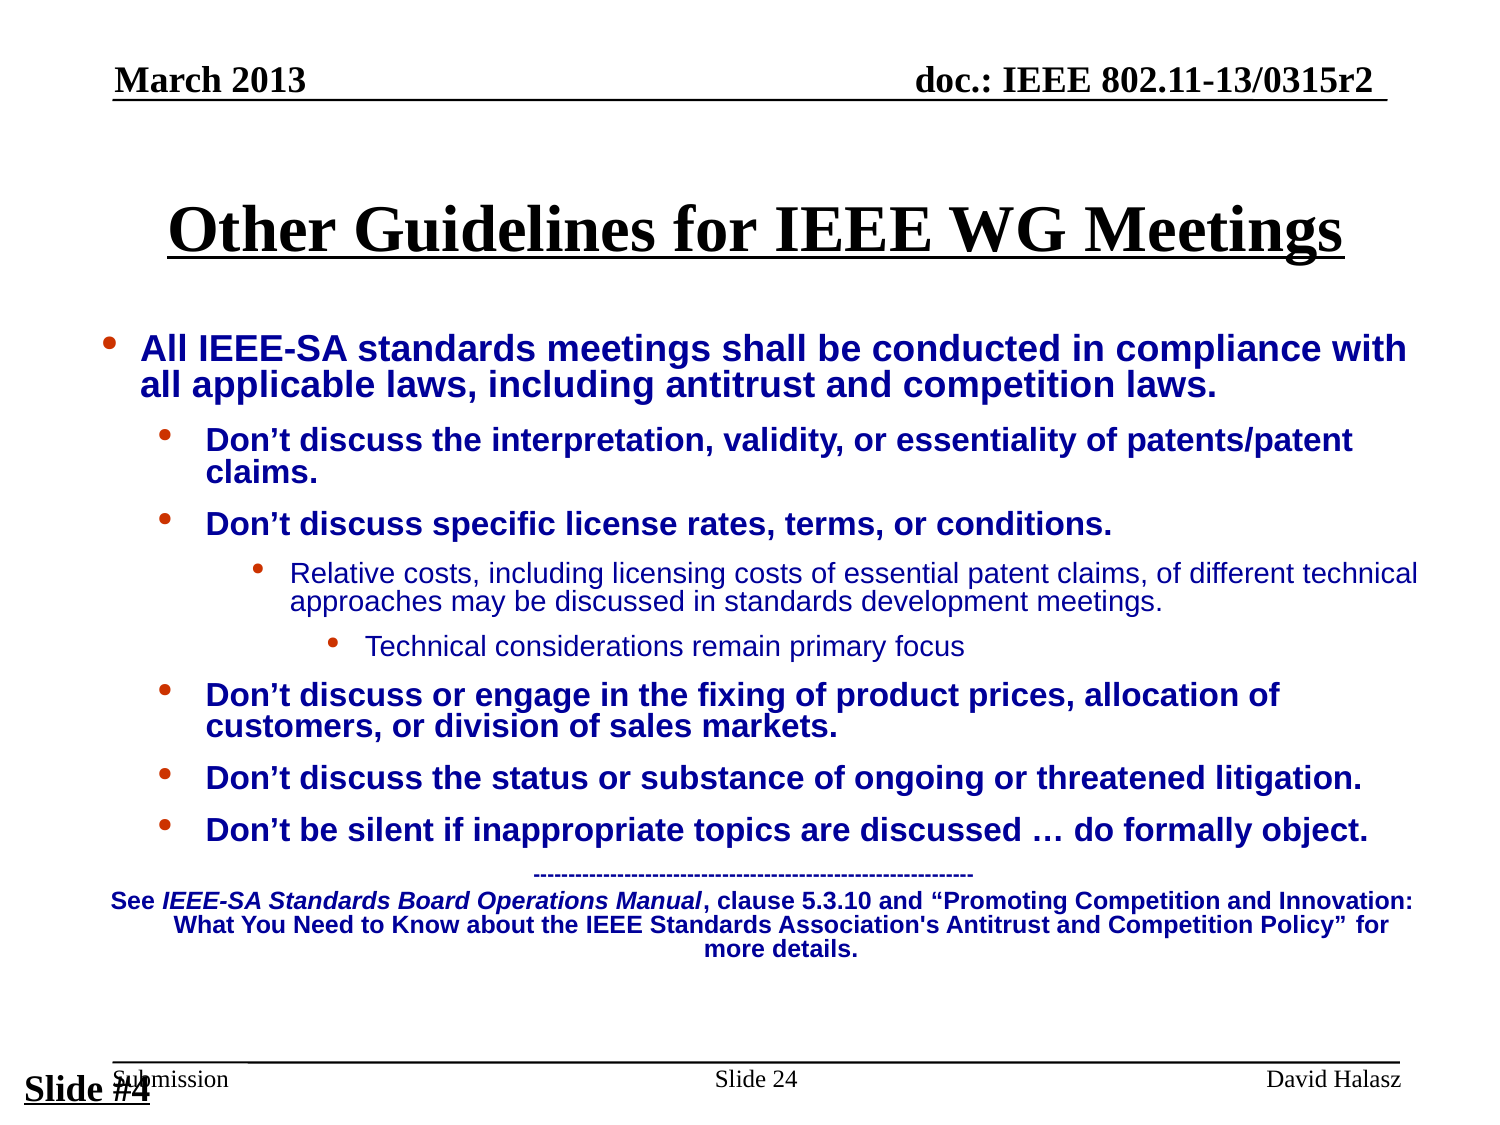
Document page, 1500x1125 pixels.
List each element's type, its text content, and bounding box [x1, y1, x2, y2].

text_box [87, 37, 1438, 163]
title Other Guidelines for IEEE WG Meetings [62, 174, 1451, 276]
text_box Slide #4 [9, 1056, 166, 1116]
text_box All IEEE-SA standards meetings shall be conducted in compliance with all applicable laws, including antitrust and competition laws. Don’t discuss the interpretation, validity, or essentiality of patents/patent claims. Don’t discuss specific license rates, terms, or conditions. Relative costs, including licensing costs of essential patent claims, of different technical approaches may be discussed in standards development meetings. Technical considerations remain primary focus Don’t discuss or engage in the fixing of product prices, allocation of customers, or division of sales markets. Don’t discuss the status or substance of ongoing or threatened litigation. Don’t be silent if inappropriate topics are discussed … do formally object. --------------------------------------------------------------- See IEEE-SA Standards Board Operations Manual, clause 5.3.10 and “Promoting Competition and Innovation: What You Need to Know about the IEEE Standards Association's Antitrust and Competition Policy” for more details. [87, 299, 1438, 1038]
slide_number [114, 54, 333, 101]
slide_number Slide 24 [712, 1061, 800, 1093]
footer David Halasz [1264, 1061, 1402, 1093]
